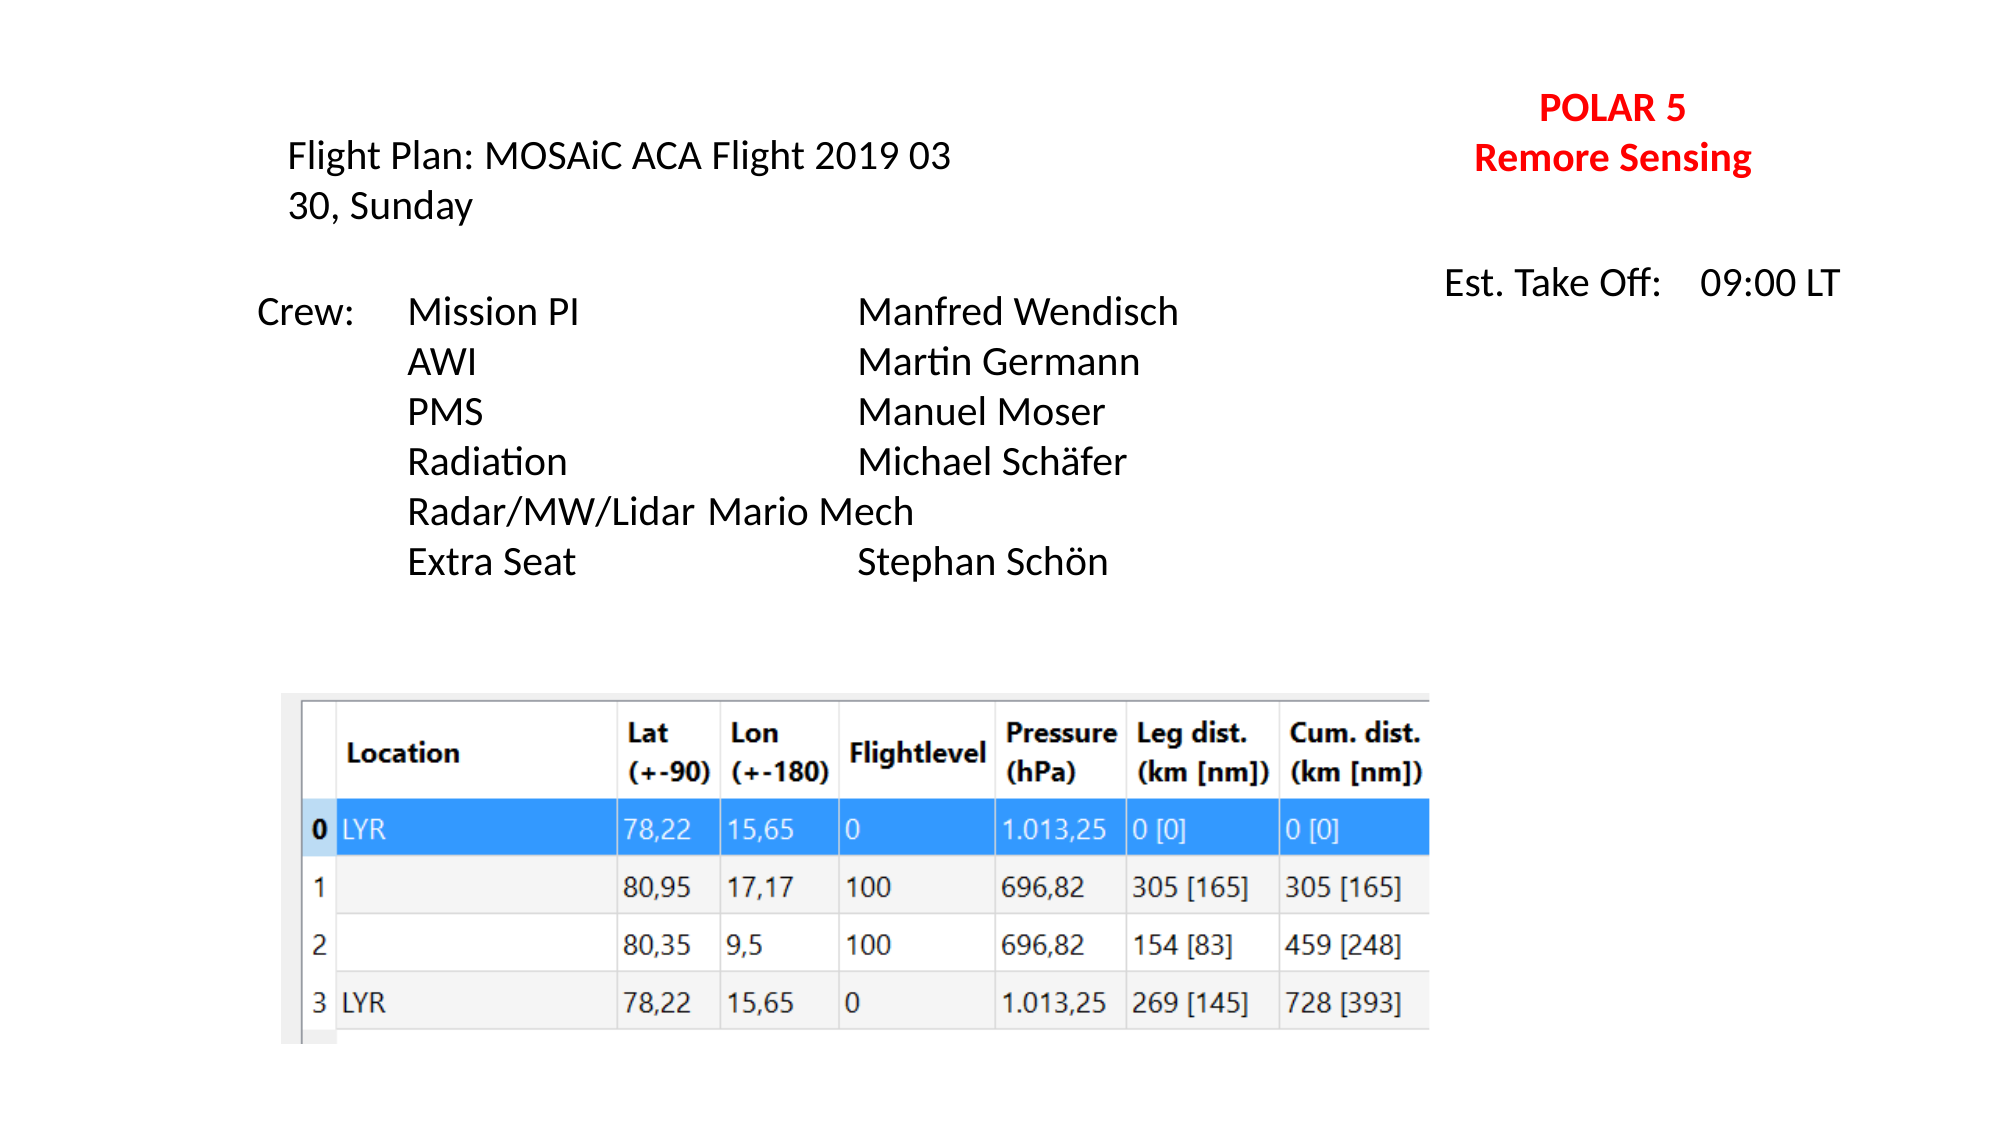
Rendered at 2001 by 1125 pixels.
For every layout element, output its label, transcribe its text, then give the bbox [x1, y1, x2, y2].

text_box Crew: Mission PI Manfred Wendisch AWI Martin Germann PMS Manuel Moser Radiation Michael Schäfer Radar/MW/Lidar Mario Mech Extra Seat Stephan Schön [242, 276, 1195, 592]
text_box Flight Plan: MOSAiC ACA Flight 2019 03 30, Sunday [272, 120, 1001, 235]
text_box POLAR 5 Remore Sensing [1459, 72, 1767, 188]
picture [281, 693, 1430, 1044]
text_box Est. Take Off: 09:00 LT [1429, 247, 1895, 312]
